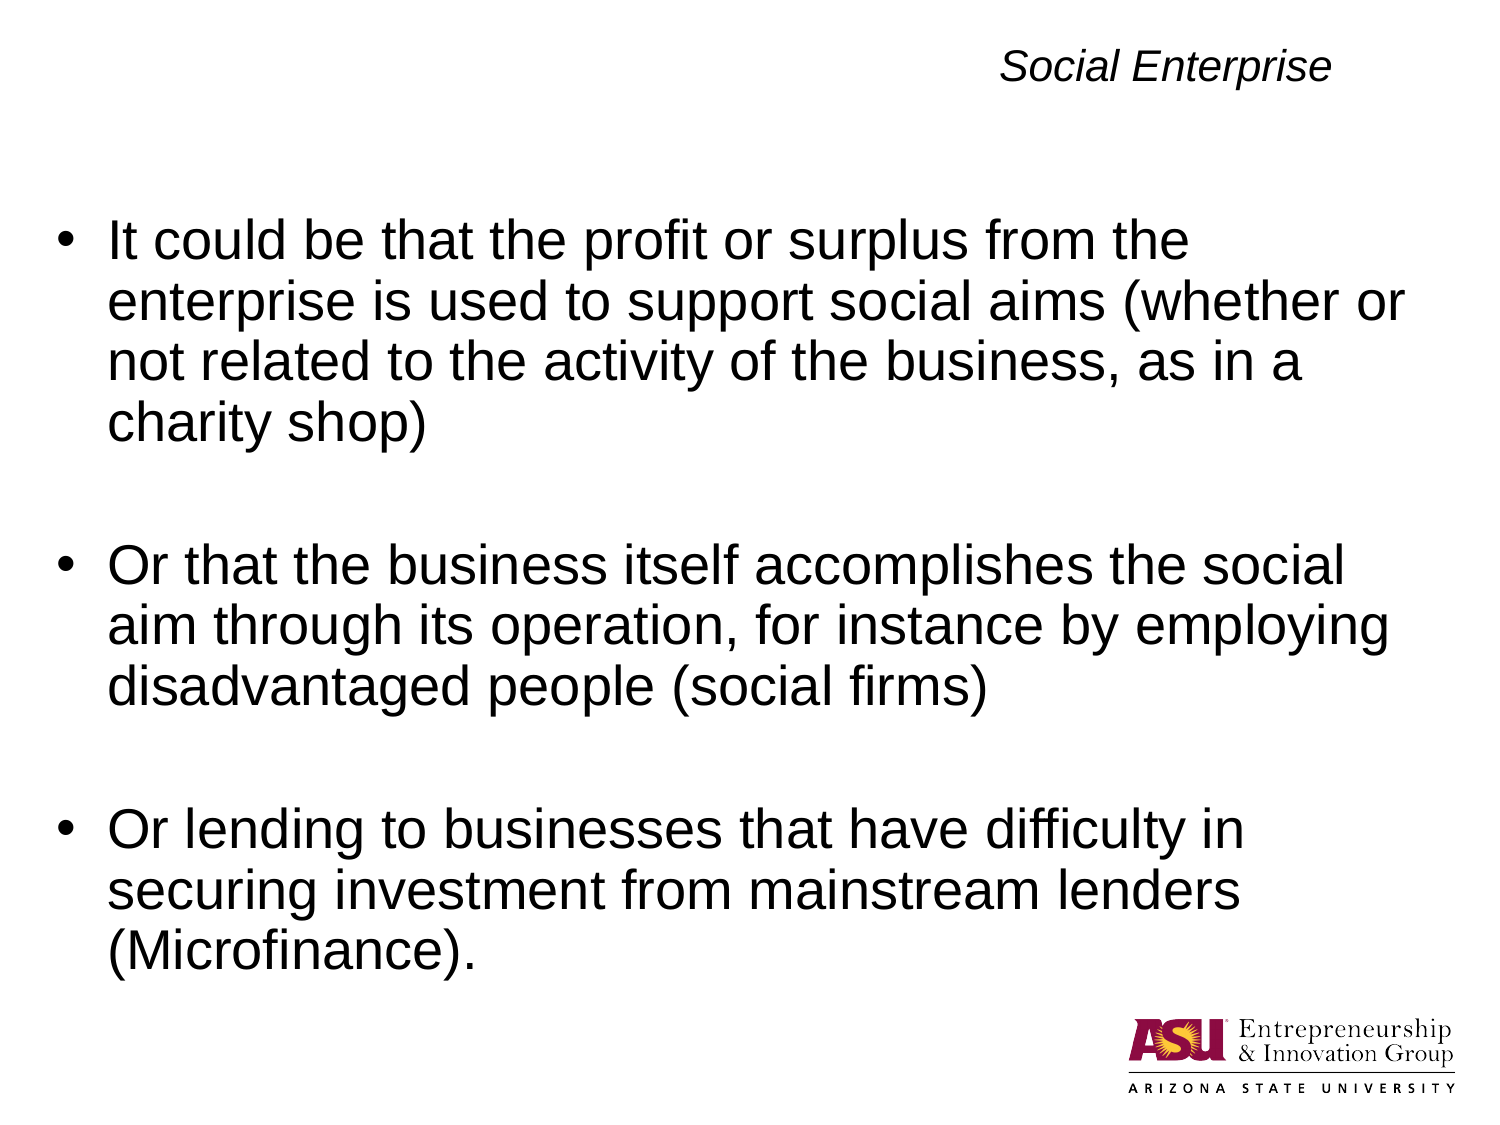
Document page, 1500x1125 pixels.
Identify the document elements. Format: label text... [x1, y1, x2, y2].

picture [1110, 1011, 1473, 1105]
list It could be that the profit or surplus from the enterprise is used to support social aims (whether or not related to the activity of the business, as in a charity shop) Or that the business itself accomplishes the social aim through its operation, for instance by employing disadvantaged people (social firms) Or lending to businesses that have difficulty in securing investment from mainstream lenders (Microfinance). [41, 203, 1459, 991]
title Social Enterprise [856, 29, 1476, 99]
